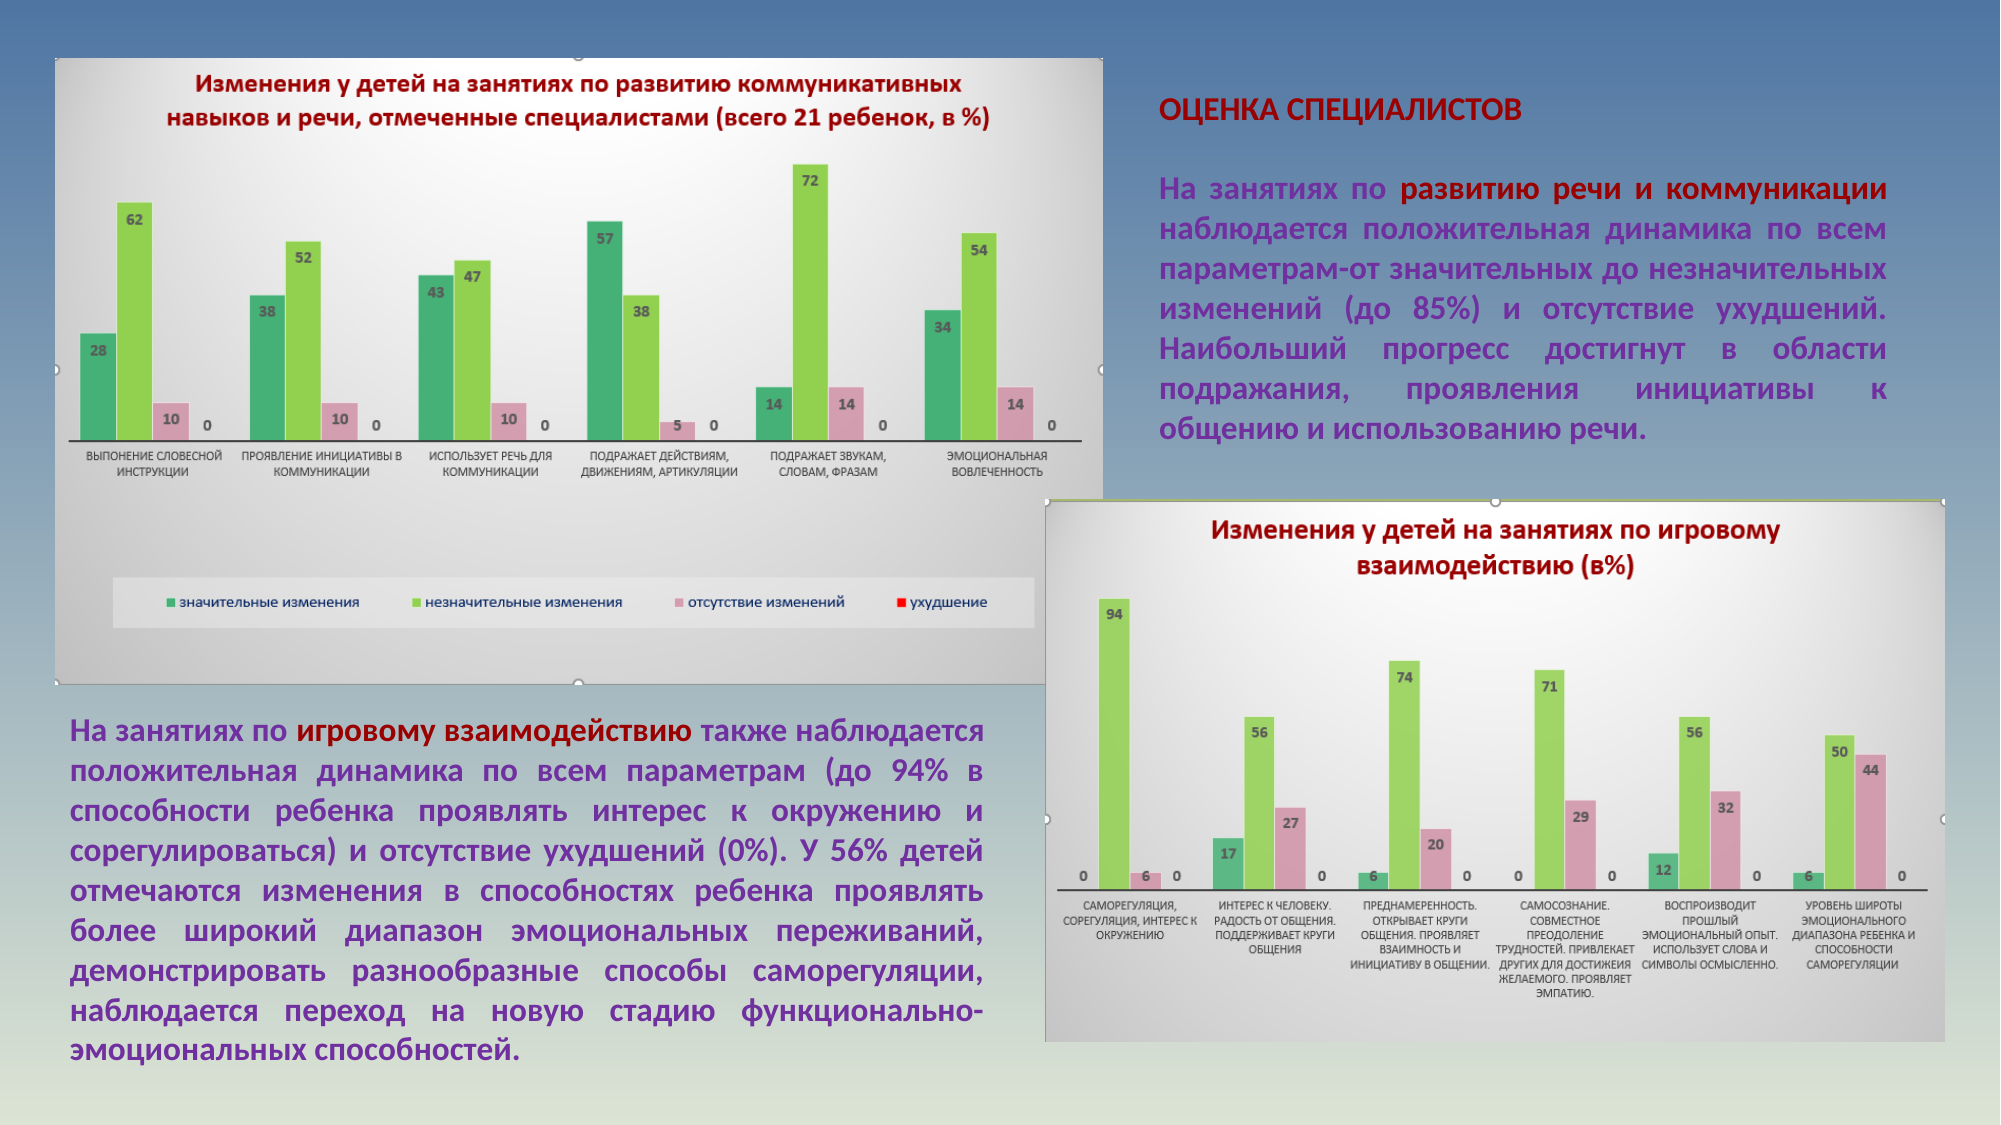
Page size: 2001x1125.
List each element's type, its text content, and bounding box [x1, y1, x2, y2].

picture [54, 57, 1946, 1043]
text_box ОЦЕНКА СПЕЦИАЛИСТОВ На занятиях по развитию речи и коммуникации наблюдается положительная динамика по всем параметрам-от значительных до незначительных изменений (до 85%) и отсутствие ухудшений. Наибольший прогресс достигнут в области подражания, проявления инициативы к общению и использованию речи. [1144, 39, 1903, 454]
text_box На занятиях по игровому взаимодействию также наблюдается положительная динамика по всем параметрам (до 94% в способности ребенка проявлять интерес к окружению и сорегулироваться) и отсутствие ухудшений (0%). У 56% детей отмечаются изменения в способностях ребенка проявлять более широкий диапазон эмоциональных переживаний, демонстрировать разнообразные способы саморегуляции, наблюдается переход на новую стадию функционально-эмоциональных способностей. [55, 700, 1000, 1075]
